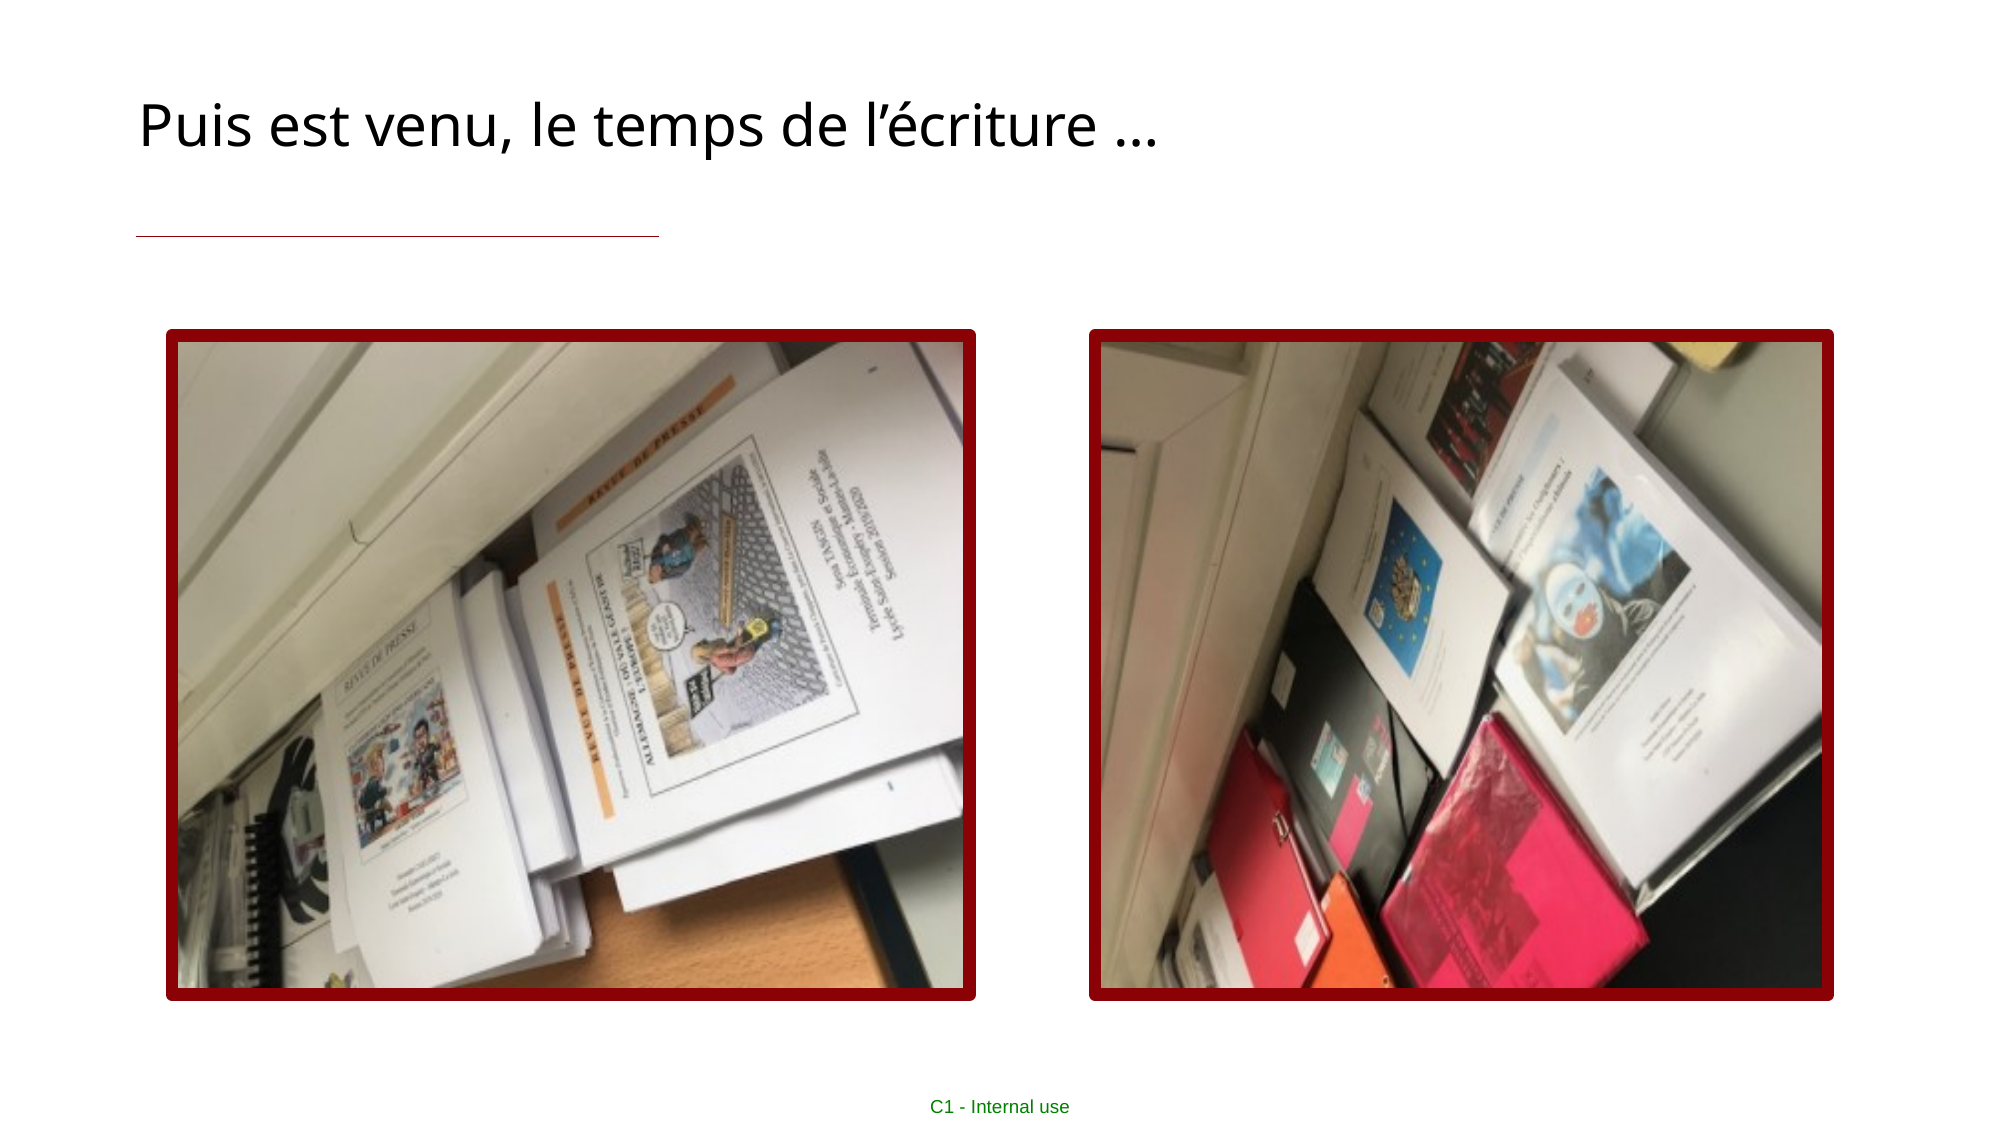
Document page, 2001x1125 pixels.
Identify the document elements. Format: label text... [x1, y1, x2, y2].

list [178, 341, 964, 989]
text_box Puis est venu, le temps de l’écriture … [123, 19, 1711, 237]
picture [1101, 341, 1822, 989]
